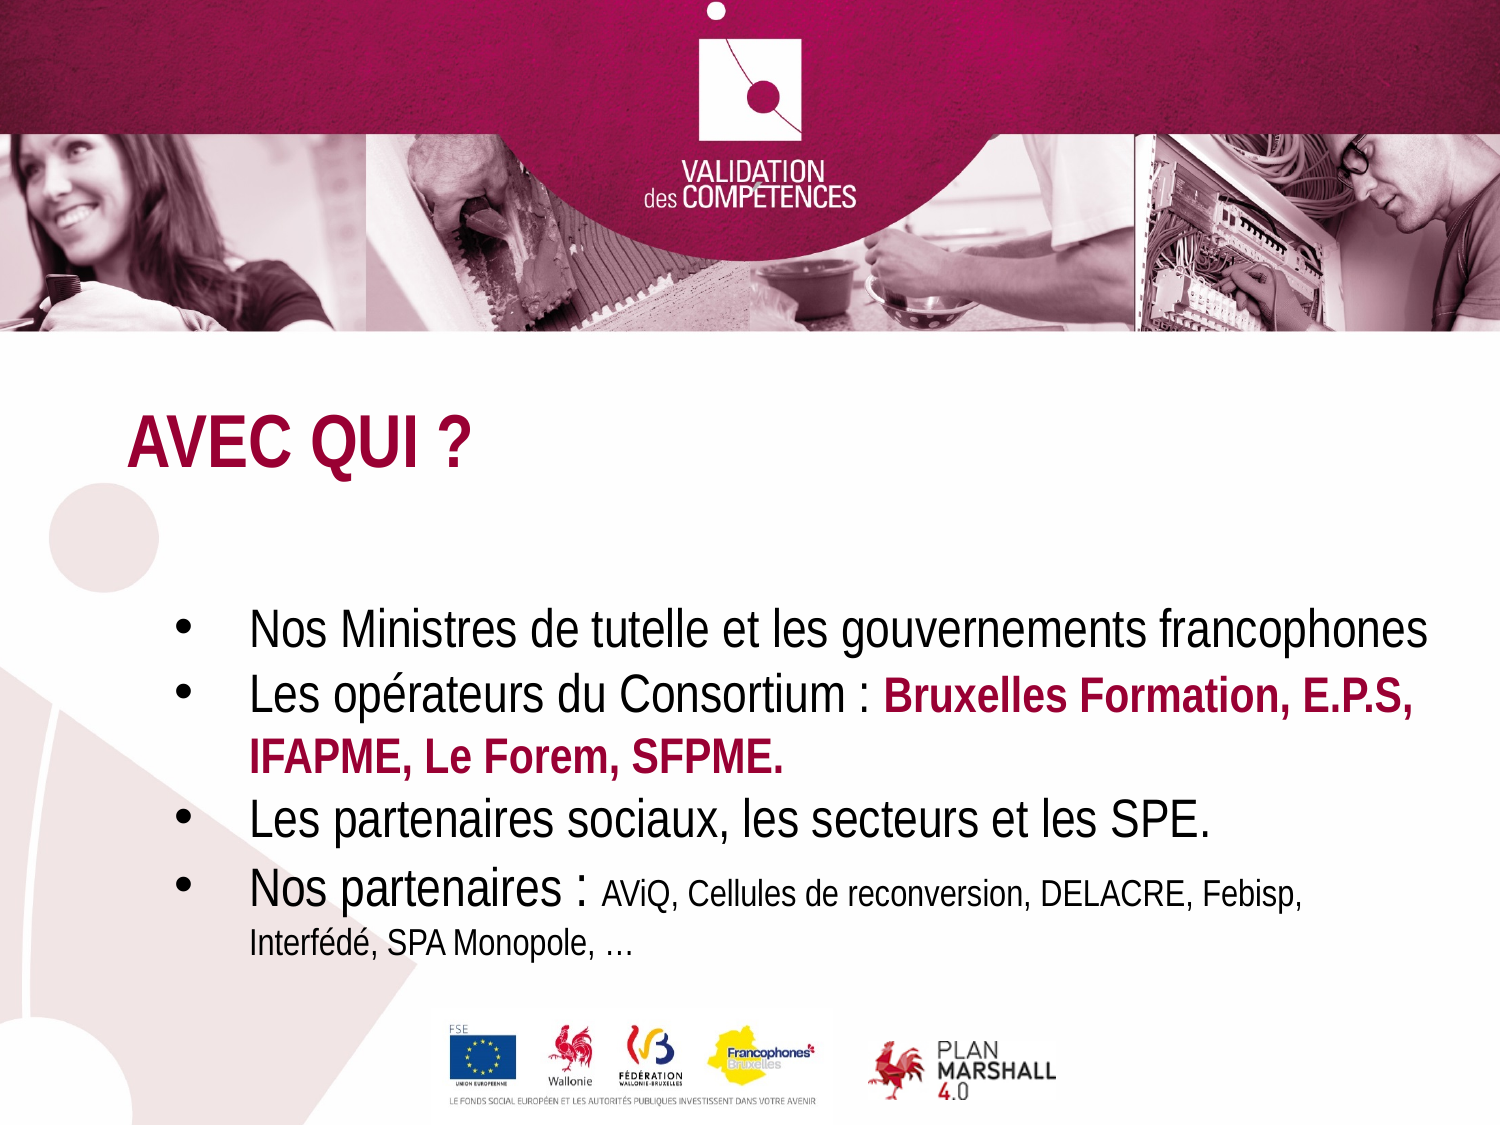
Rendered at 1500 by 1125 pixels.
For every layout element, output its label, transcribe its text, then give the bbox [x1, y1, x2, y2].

picture [0, 0, 1500, 1125]
text_box AVEC QUI ? [112, 385, 585, 490]
text_box Nos Ministres de tutelle et les gouvernements francophones Les opérateurs du Consortium : Bruxelles Formation, E.P.S, IFAPME, Le Forem, SFPME. Les partenaires sociaux, les secteurs et les SPE. Nos partenaires : AViQ, Cellules de reconversion, DELACRE, Febisp, Interfédé, SPA Monopole, … [159, 586, 1447, 971]
